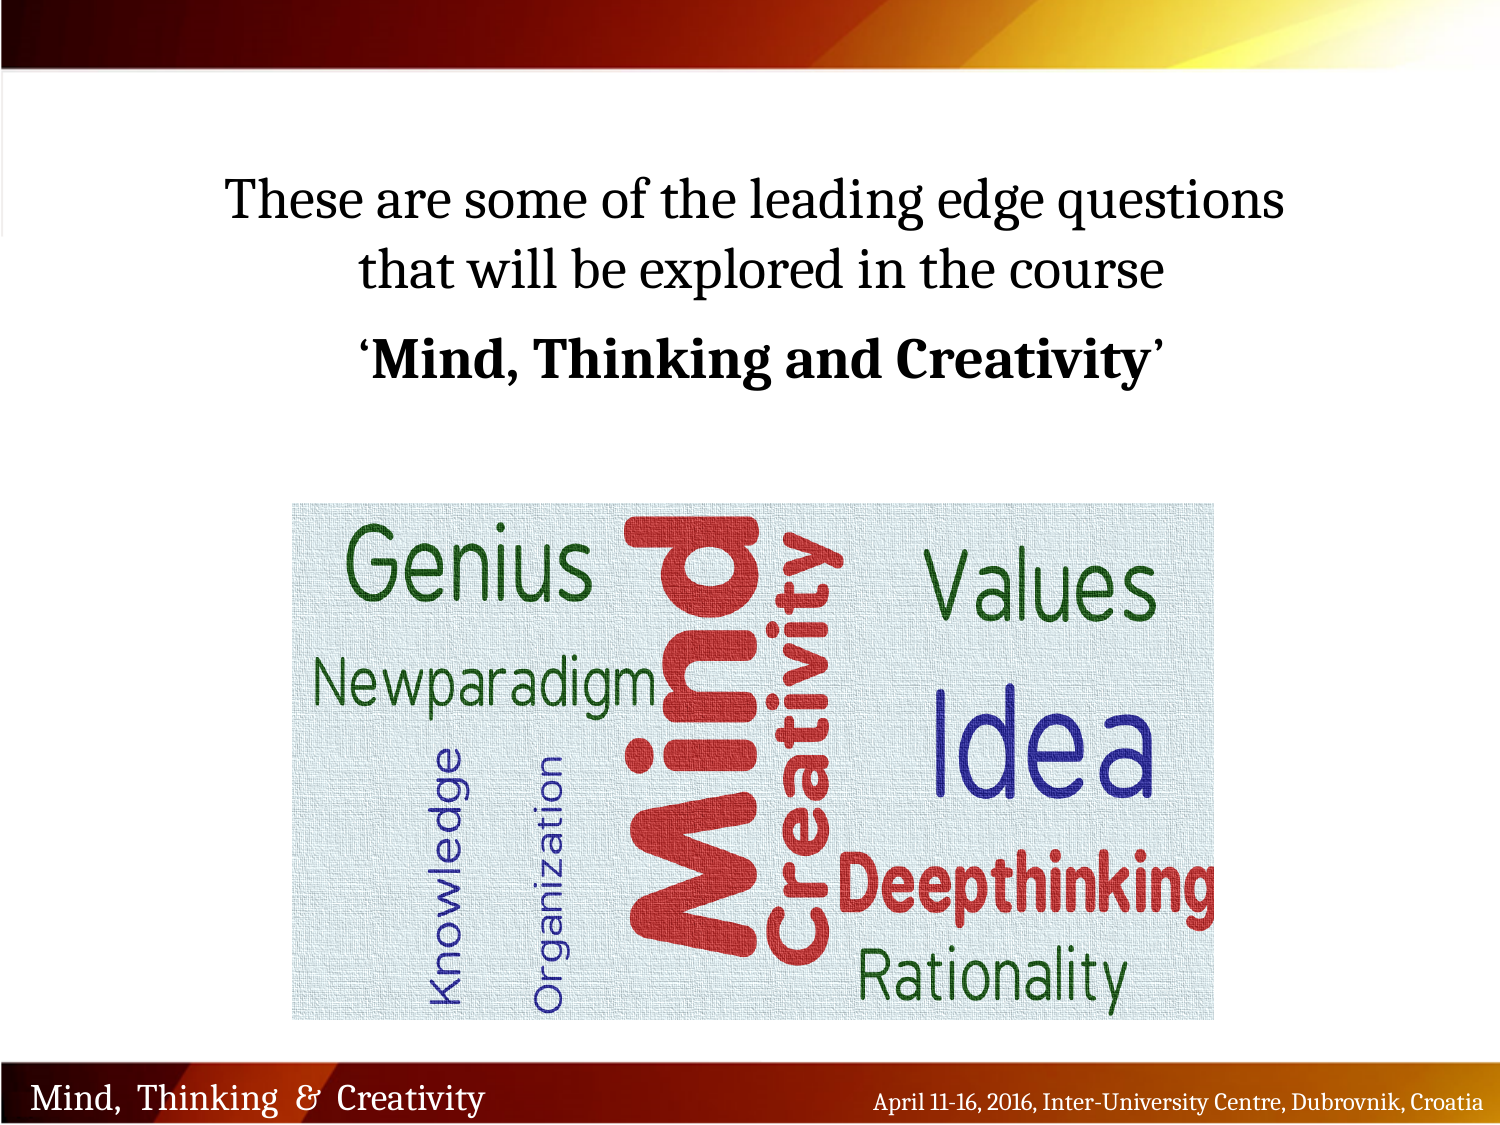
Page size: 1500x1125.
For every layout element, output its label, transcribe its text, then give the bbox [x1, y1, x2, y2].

text_box These are some of the leading edge questions that will be explored in the course ‘Mind, Thinking and Creativity’ [70, 70, 1454, 481]
picture [0, 0, 1500, 1125]
